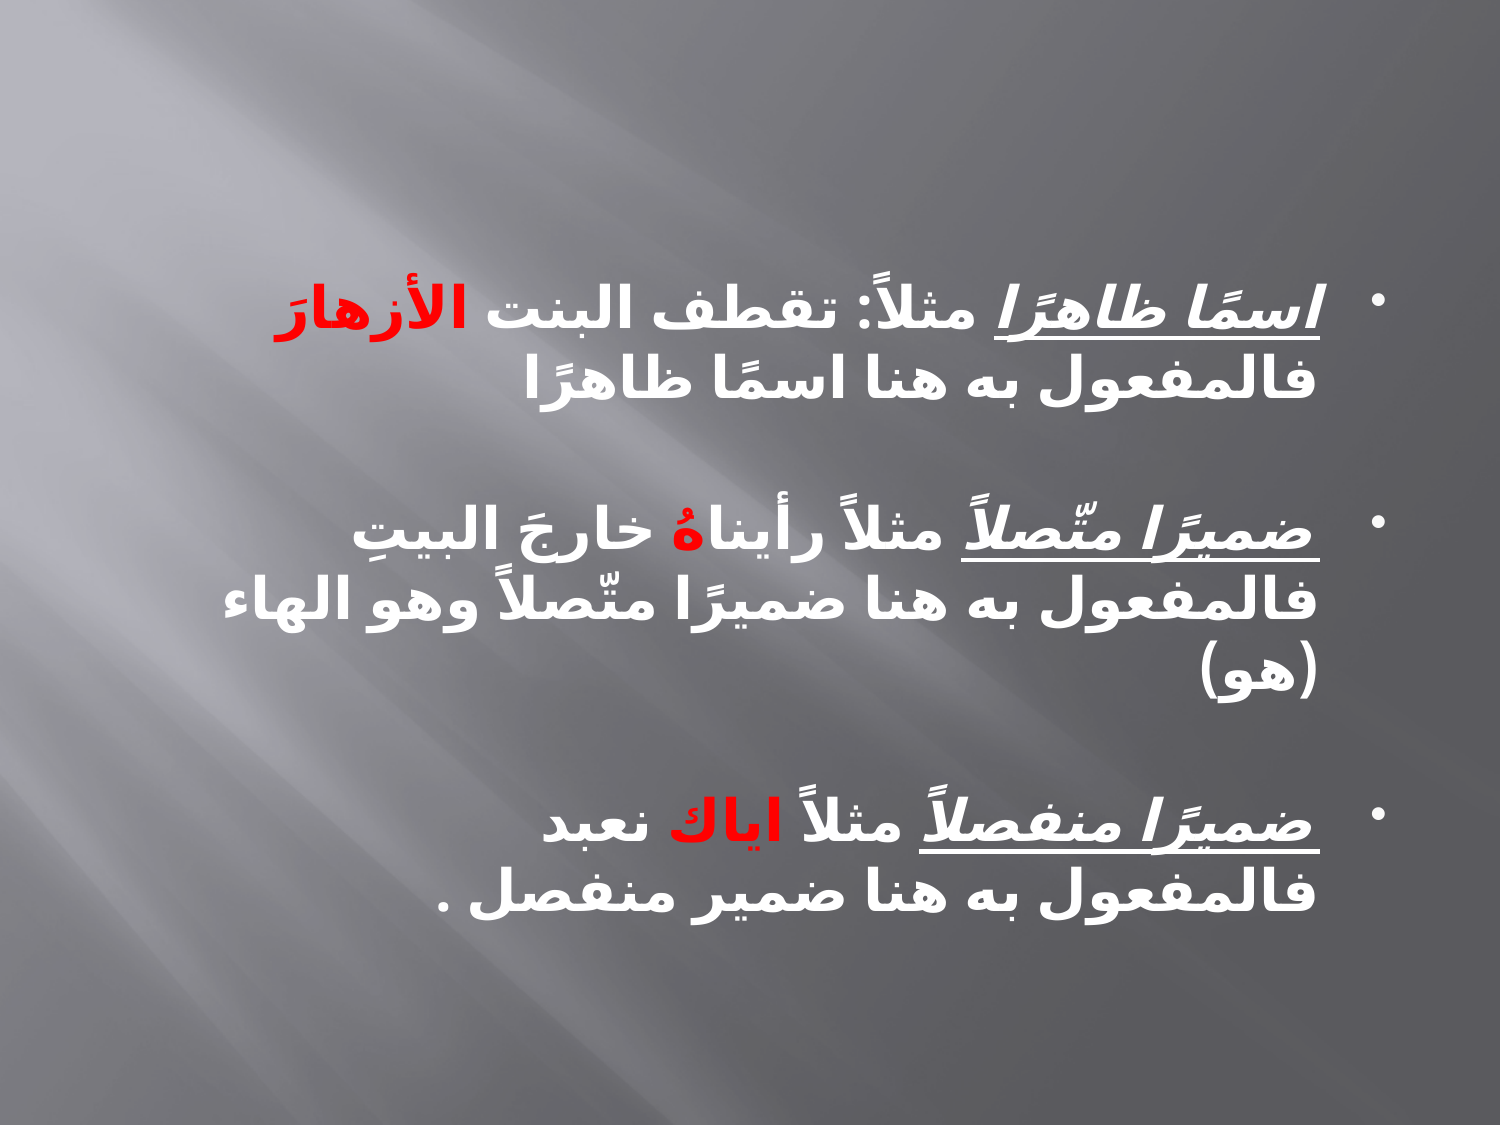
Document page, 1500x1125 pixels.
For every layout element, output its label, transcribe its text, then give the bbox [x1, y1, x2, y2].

list اسمًا ظاهرًا مثلاً: تقطف البنت الأزهارَ فالمفعول به هنا اسمًا ظاهرًا ضميرًا متّصلاً مثلاً رأيناهُ خارجَ البيتِ فالمفعول به هنا ضميرًا متّصلاً وهو الهاء (هو) ضميرًا منفصلاً مثلاً اياك نعبد فالمفعول به هنا ضمير منفصل . [75, 262, 1425, 1035]
